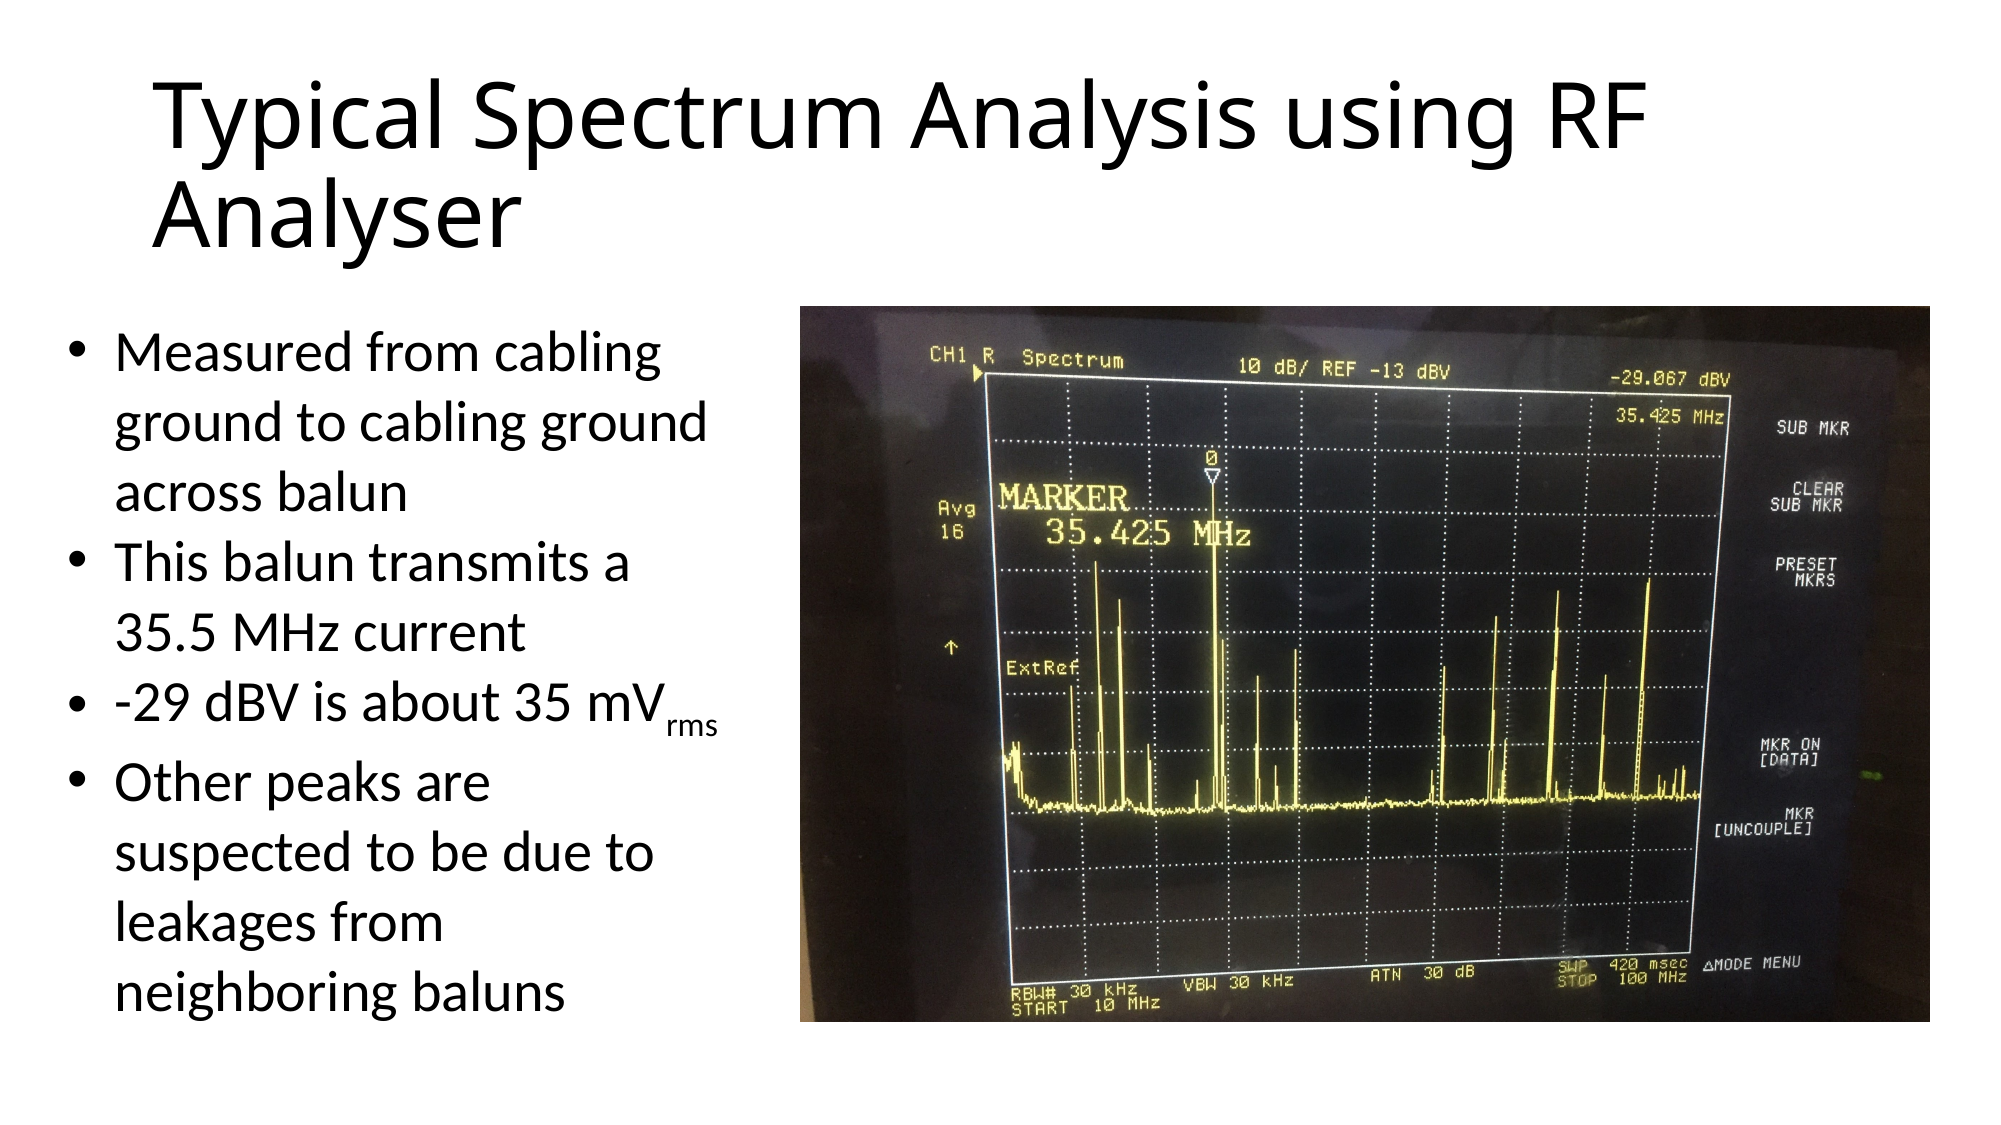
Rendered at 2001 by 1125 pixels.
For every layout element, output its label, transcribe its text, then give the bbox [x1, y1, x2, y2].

text_box Measured from cabling ground to cabling ground across balun This balun transmits a 35.5 MHz current -29 dBV is about 35 mVrms Other peaks are suspected to be due to leakages from neighboring baluns [53, 306, 749, 1031]
picture [799, 306, 1930, 1022]
title Typical Spectrum Analysis using RF Analyser [137, 59, 1863, 278]
